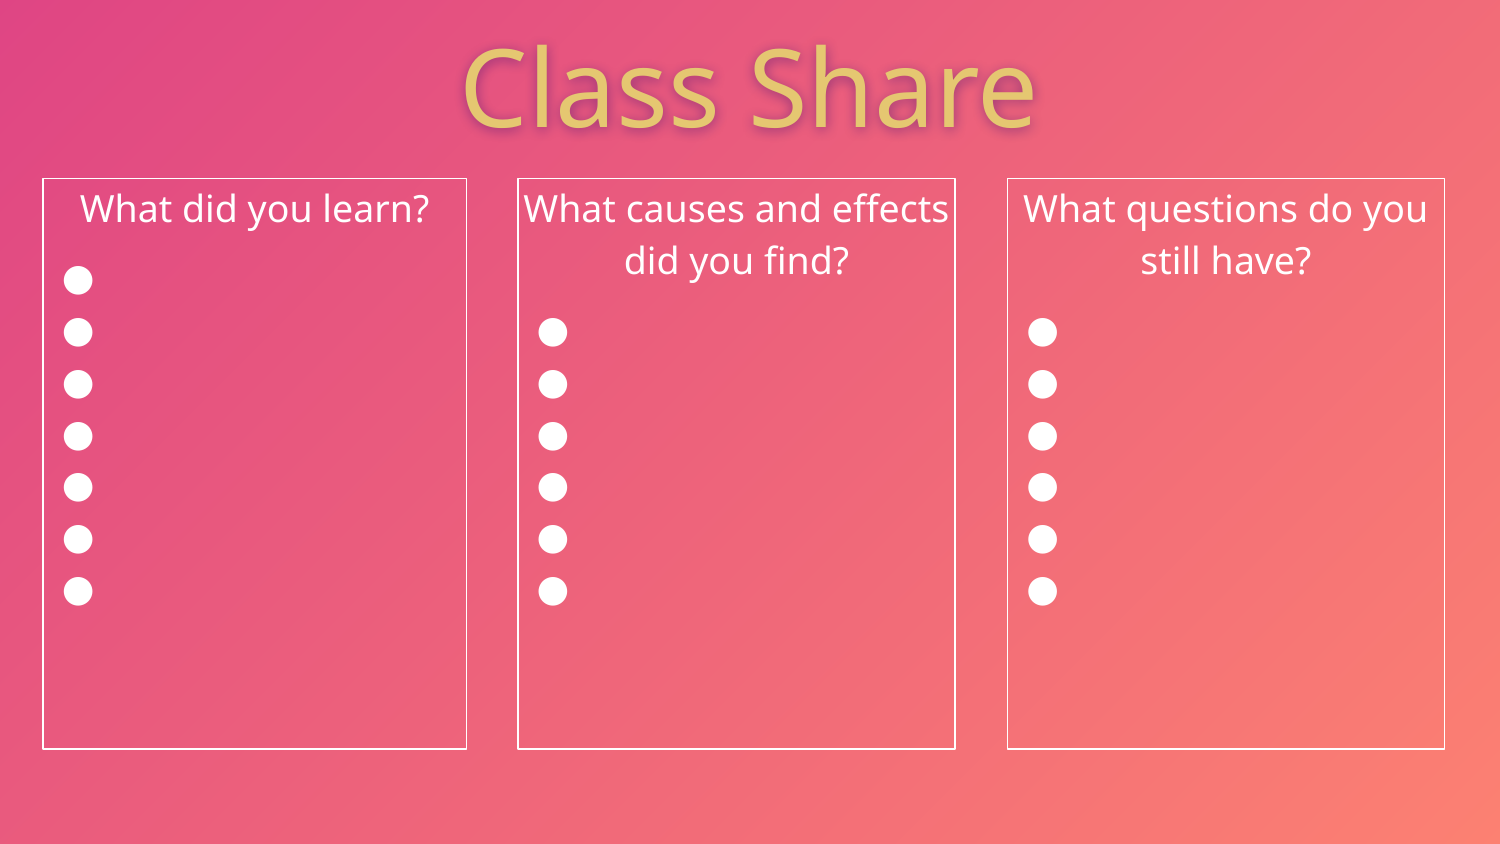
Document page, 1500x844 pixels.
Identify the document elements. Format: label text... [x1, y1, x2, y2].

text_box What causes and effects did you find? [518, 178, 956, 750]
title Class Share [160, 32, 1339, 151]
text_box What did you learn? [43, 178, 467, 750]
text_box What questions do you still have? [1007, 178, 1445, 750]
